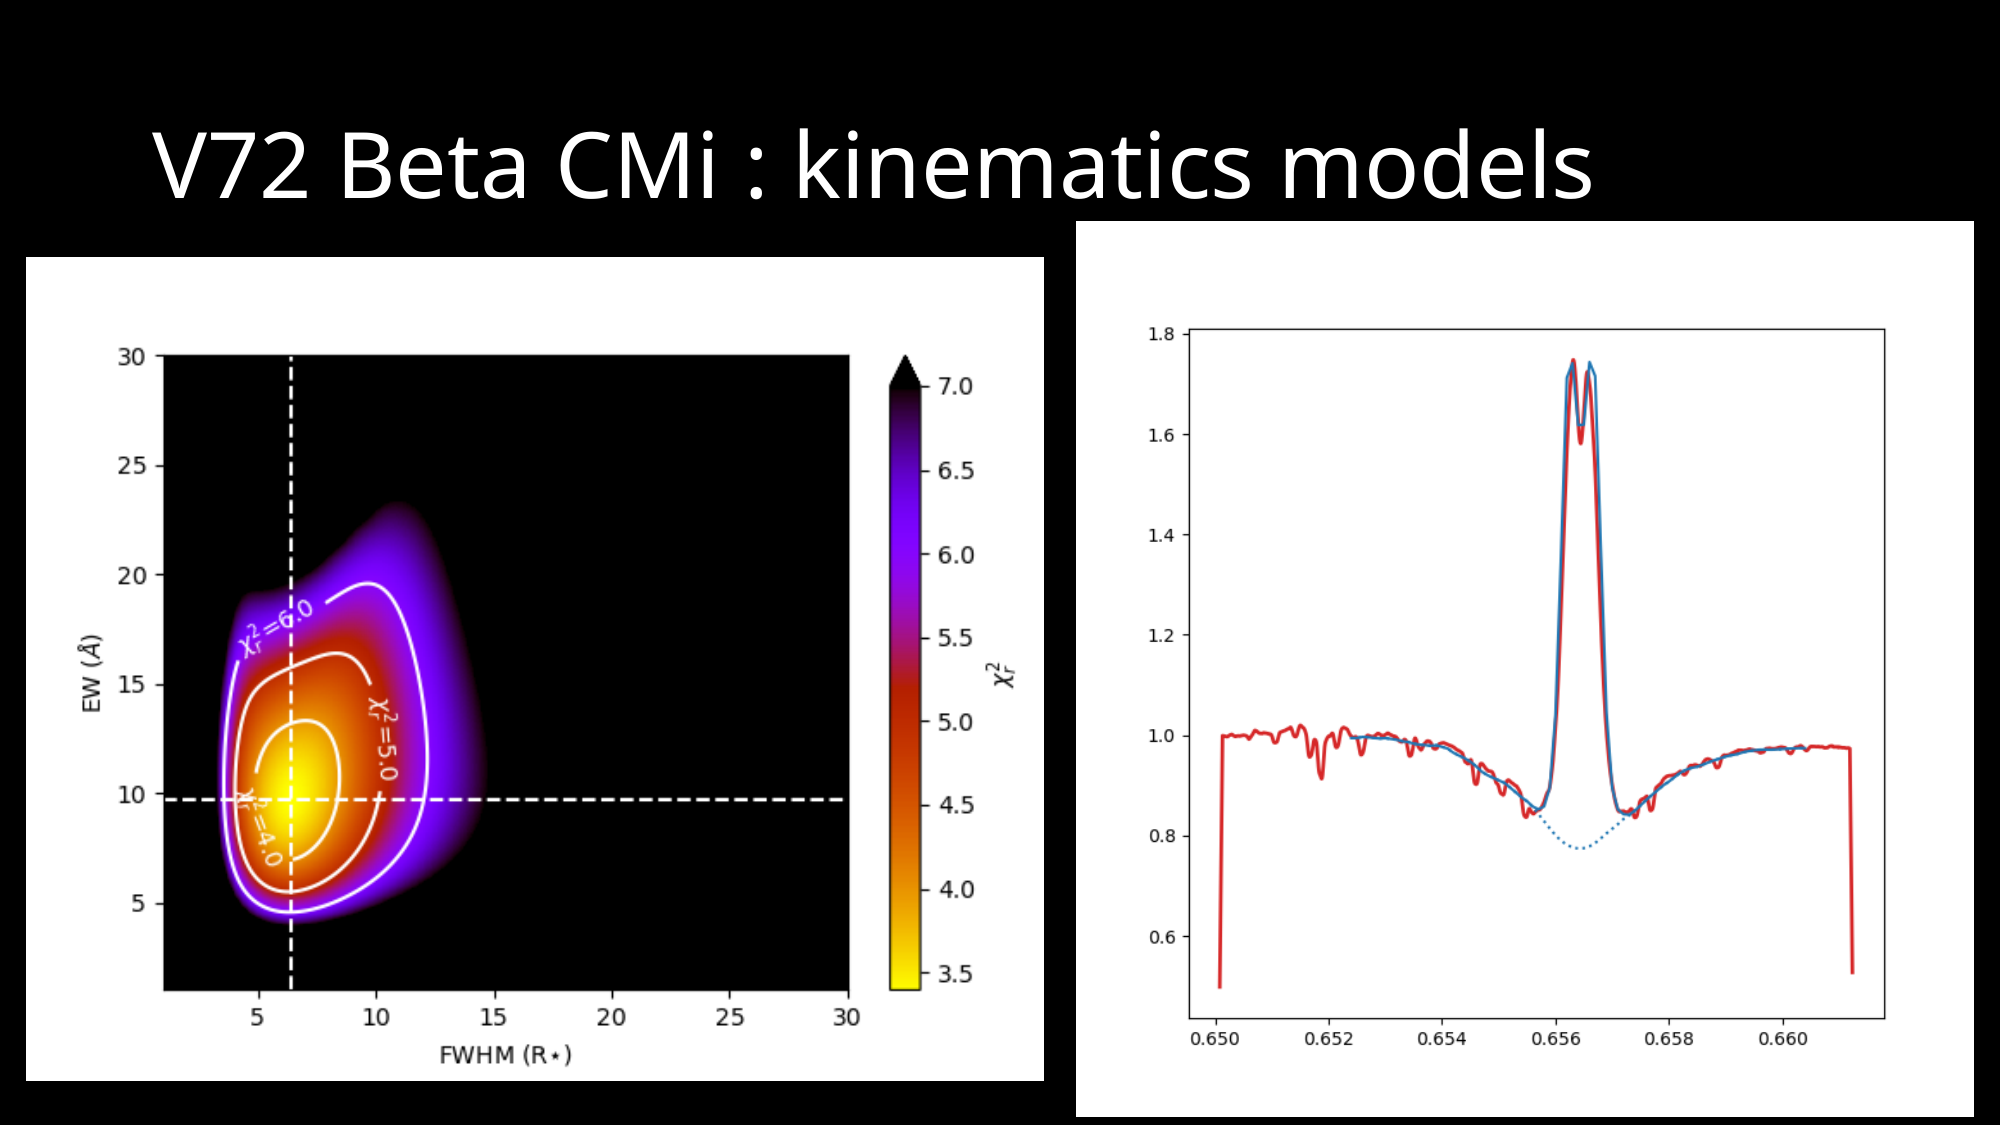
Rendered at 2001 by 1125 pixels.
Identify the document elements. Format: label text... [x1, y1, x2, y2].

picture [1076, 221, 1974, 1117]
picture [26, 257, 1044, 1081]
title V72 Beta CMi : kinematics models [137, 59, 1863, 278]
